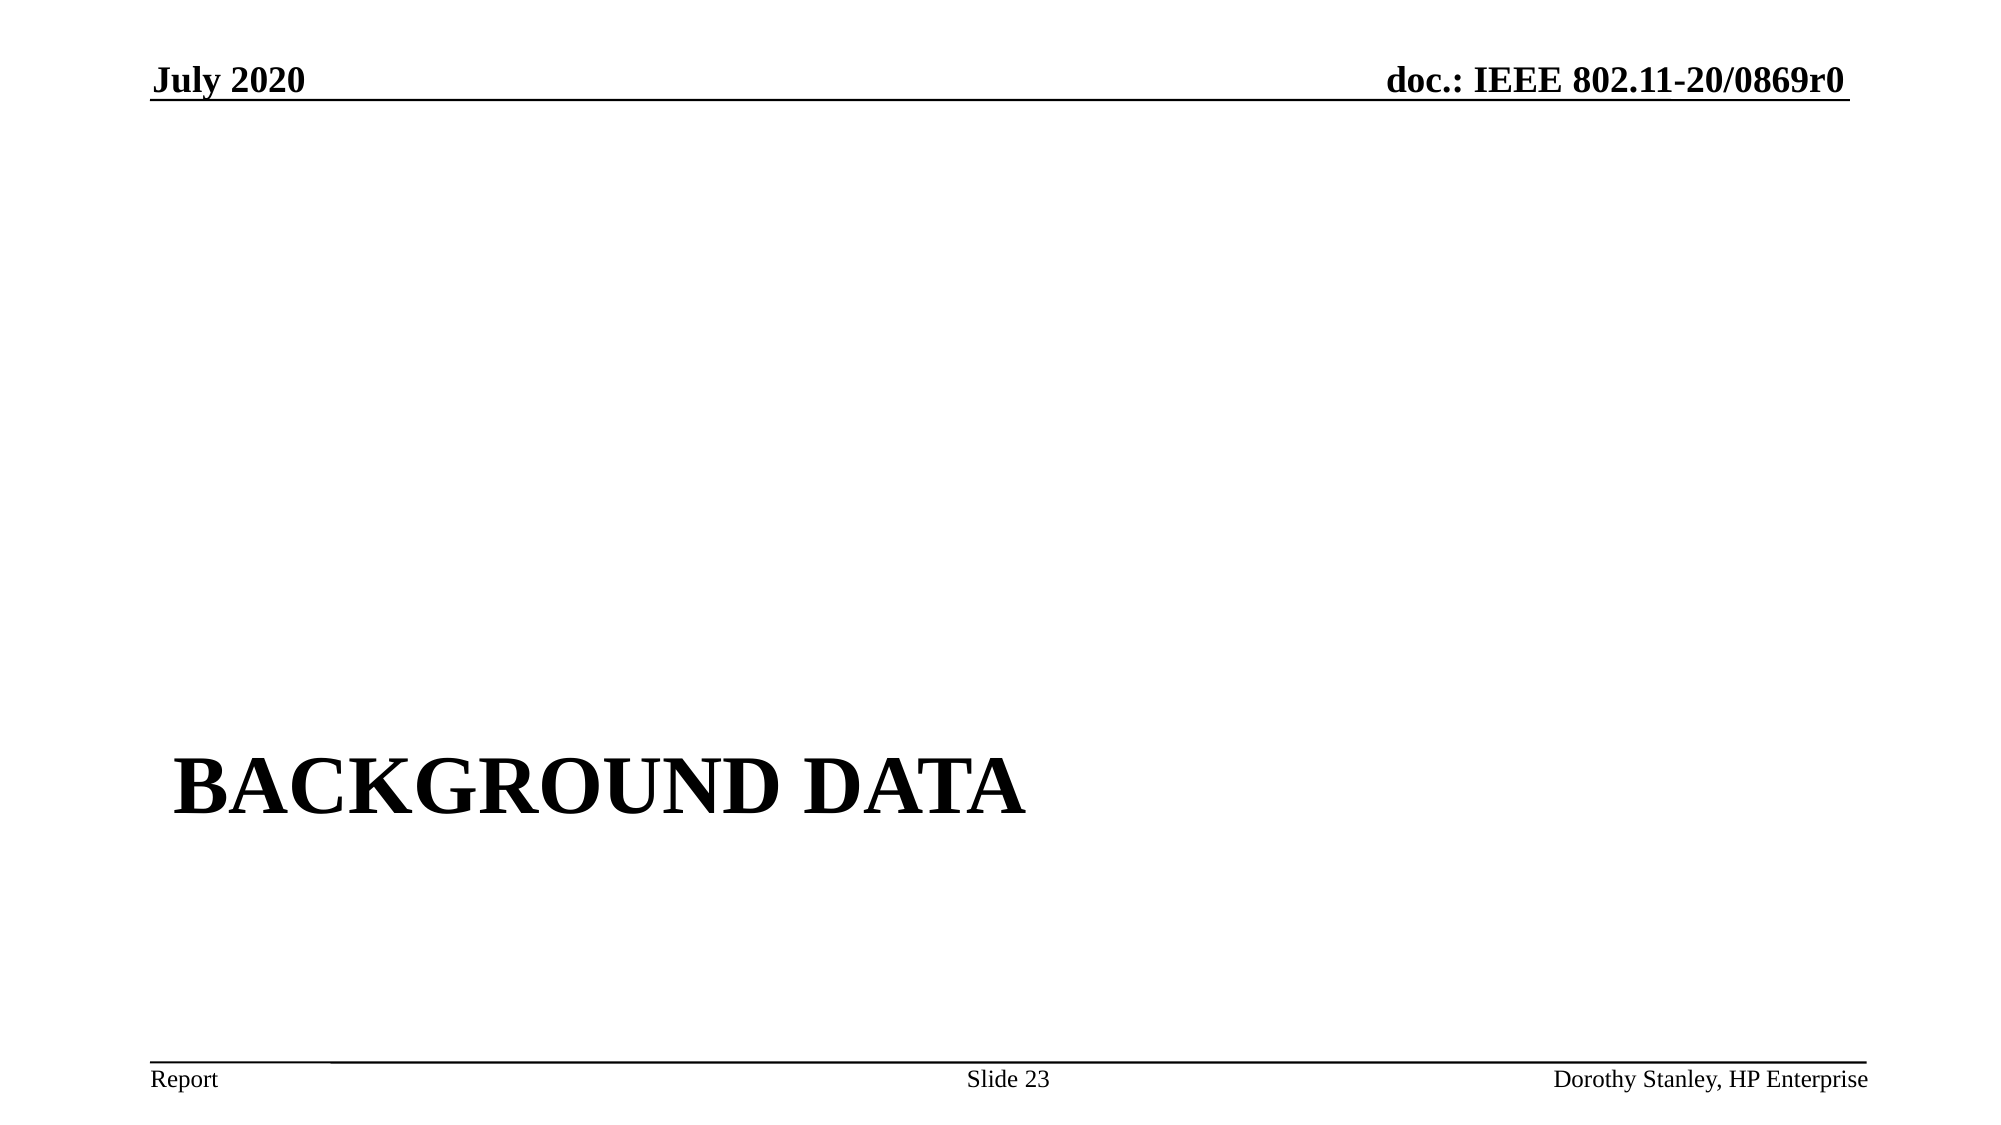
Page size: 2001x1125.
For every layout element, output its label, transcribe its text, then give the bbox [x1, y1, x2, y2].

title background data [157, 722, 1858, 947]
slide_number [152, 54, 406, 101]
slide_number Slide 23 [964, 1061, 1053, 1093]
footer Dorothy Stanley, HP Enterprise [1512, 1061, 1869, 1093]
